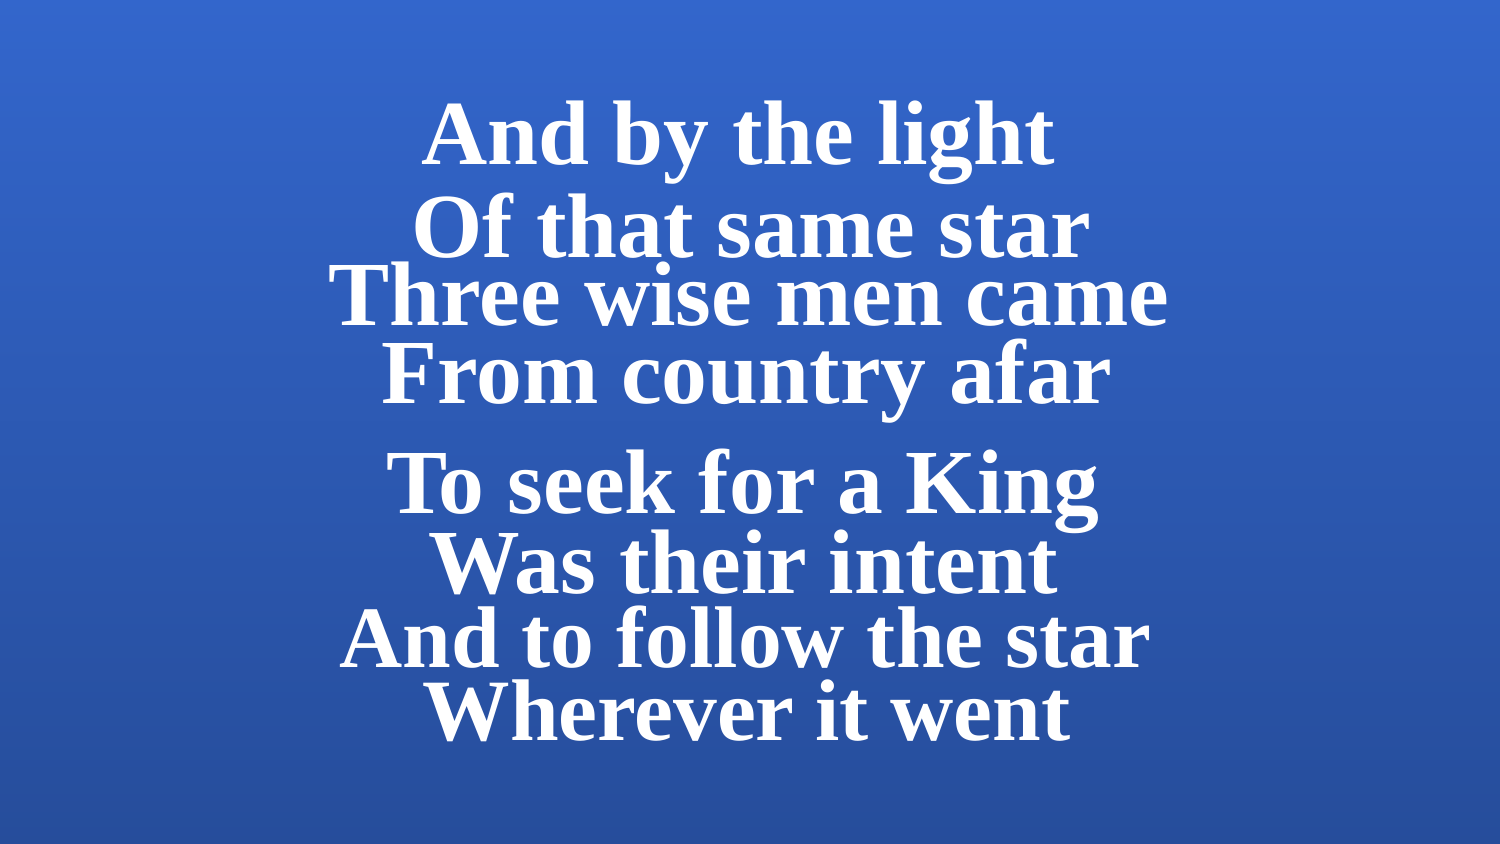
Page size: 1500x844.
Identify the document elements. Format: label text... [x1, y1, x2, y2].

text_box Of that same star [1, 158, 1500, 283]
text_box Three wise men came [0, 226, 1500, 351]
text_box Was their intent [0, 494, 1494, 619]
text_box Wherever it went [0, 645, 1497, 765]
text_box And by the light [0, 65, 1500, 191]
text_box From country afar [0, 304, 1498, 429]
text_box And to follow the star [0, 572, 1496, 645]
text_box To seek for a King [0, 429, 1494, 494]
